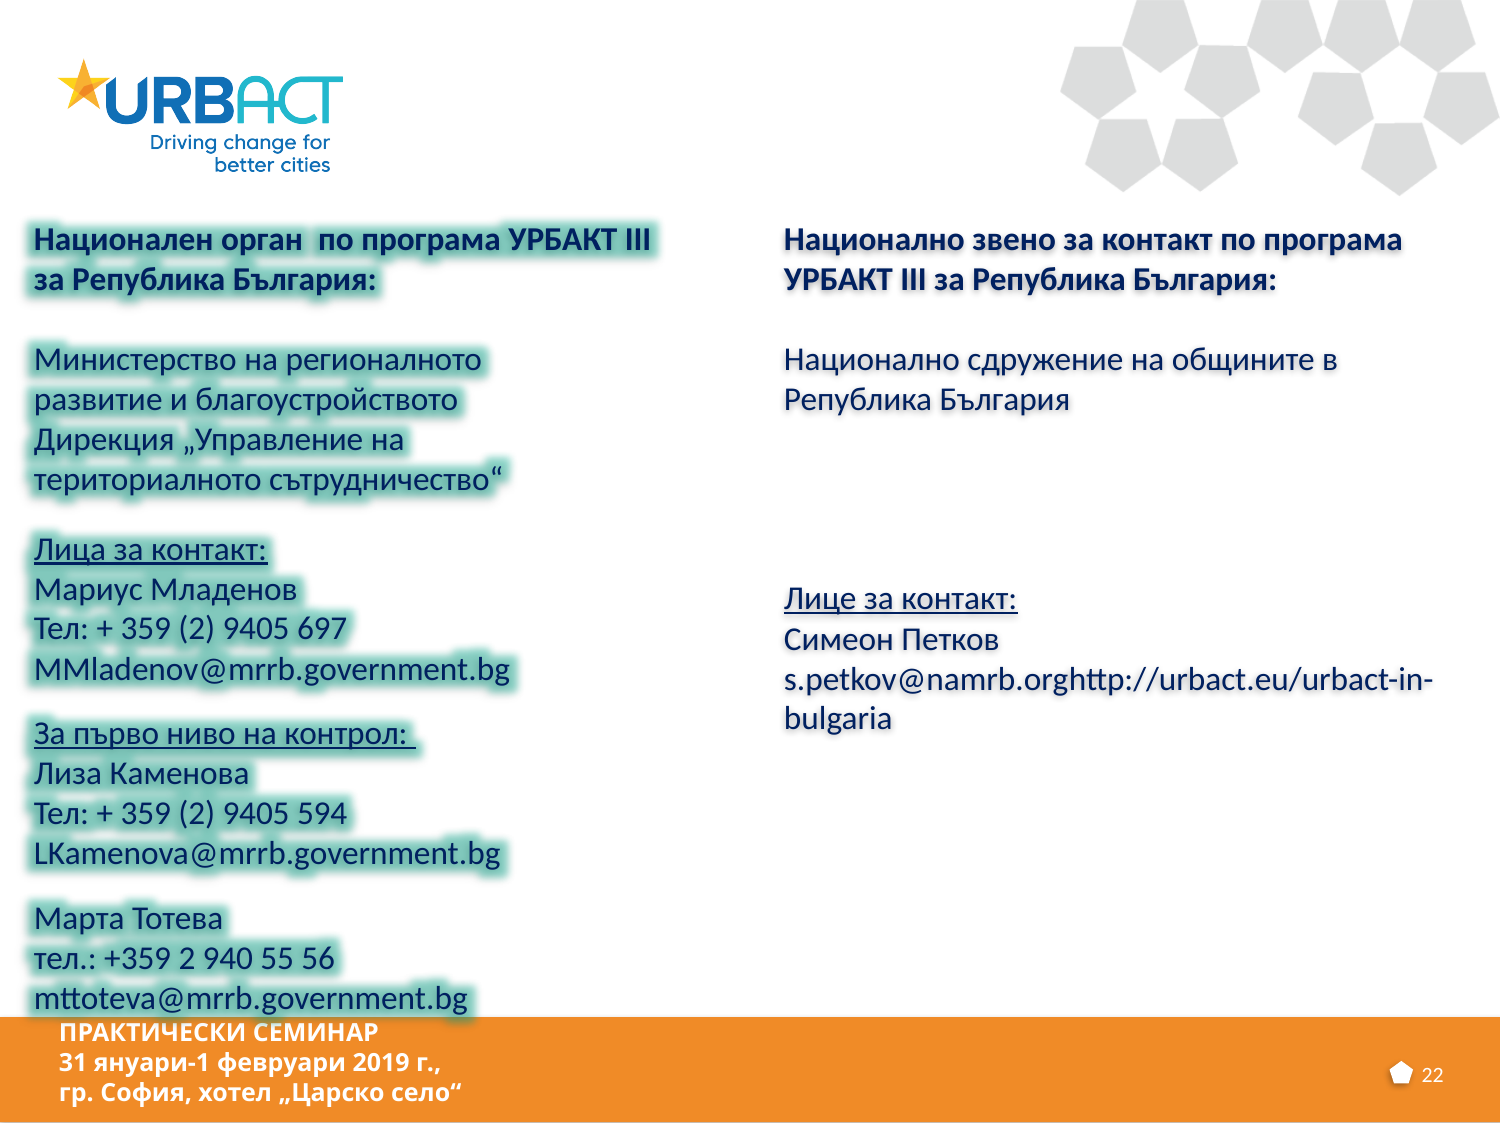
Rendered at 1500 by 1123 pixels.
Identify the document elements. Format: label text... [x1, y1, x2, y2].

picture [1060, 0, 1500, 210]
picture [57, 58, 343, 163]
text_box Национално звено за контакт по програма УРБАКТ ІІІ за Република България: Национално сдружение на общините в Република България Лице за контакт: Симеон Петков s.petkov@namrb.org http://urbact.eu/urbact-in-bulgaria [811, 169, 1483, 1034]
slide_number 22 [1421, 1043, 1482, 1104]
text_box Национален орган по програма УРБАКТ ІІІ за Република България: Министерство на регионалното развитие и благоустройството Дирекция „Управление на териториалното сътрудничество“ Лица за контакт: Мариус Младенов Тел: + 359 (2) 9405 697 MMladenov@mrrb.government.bg За първо ниво на контрол: Лиза Каменова Тел: + 359 (2) 9405 594 LKamenova@mrrb.government.bg Марта Тотева тел.: +359 2 940 55 56 mttoteva@mrrb.government.bg [18, 169, 799, 1024]
footer ПРАКТИЧЕСКИ СЕМИНАР 31 януари-1 февруари 2019 г., гр. София, хотел „Царско село“ [59, 1040, 799, 1123]
